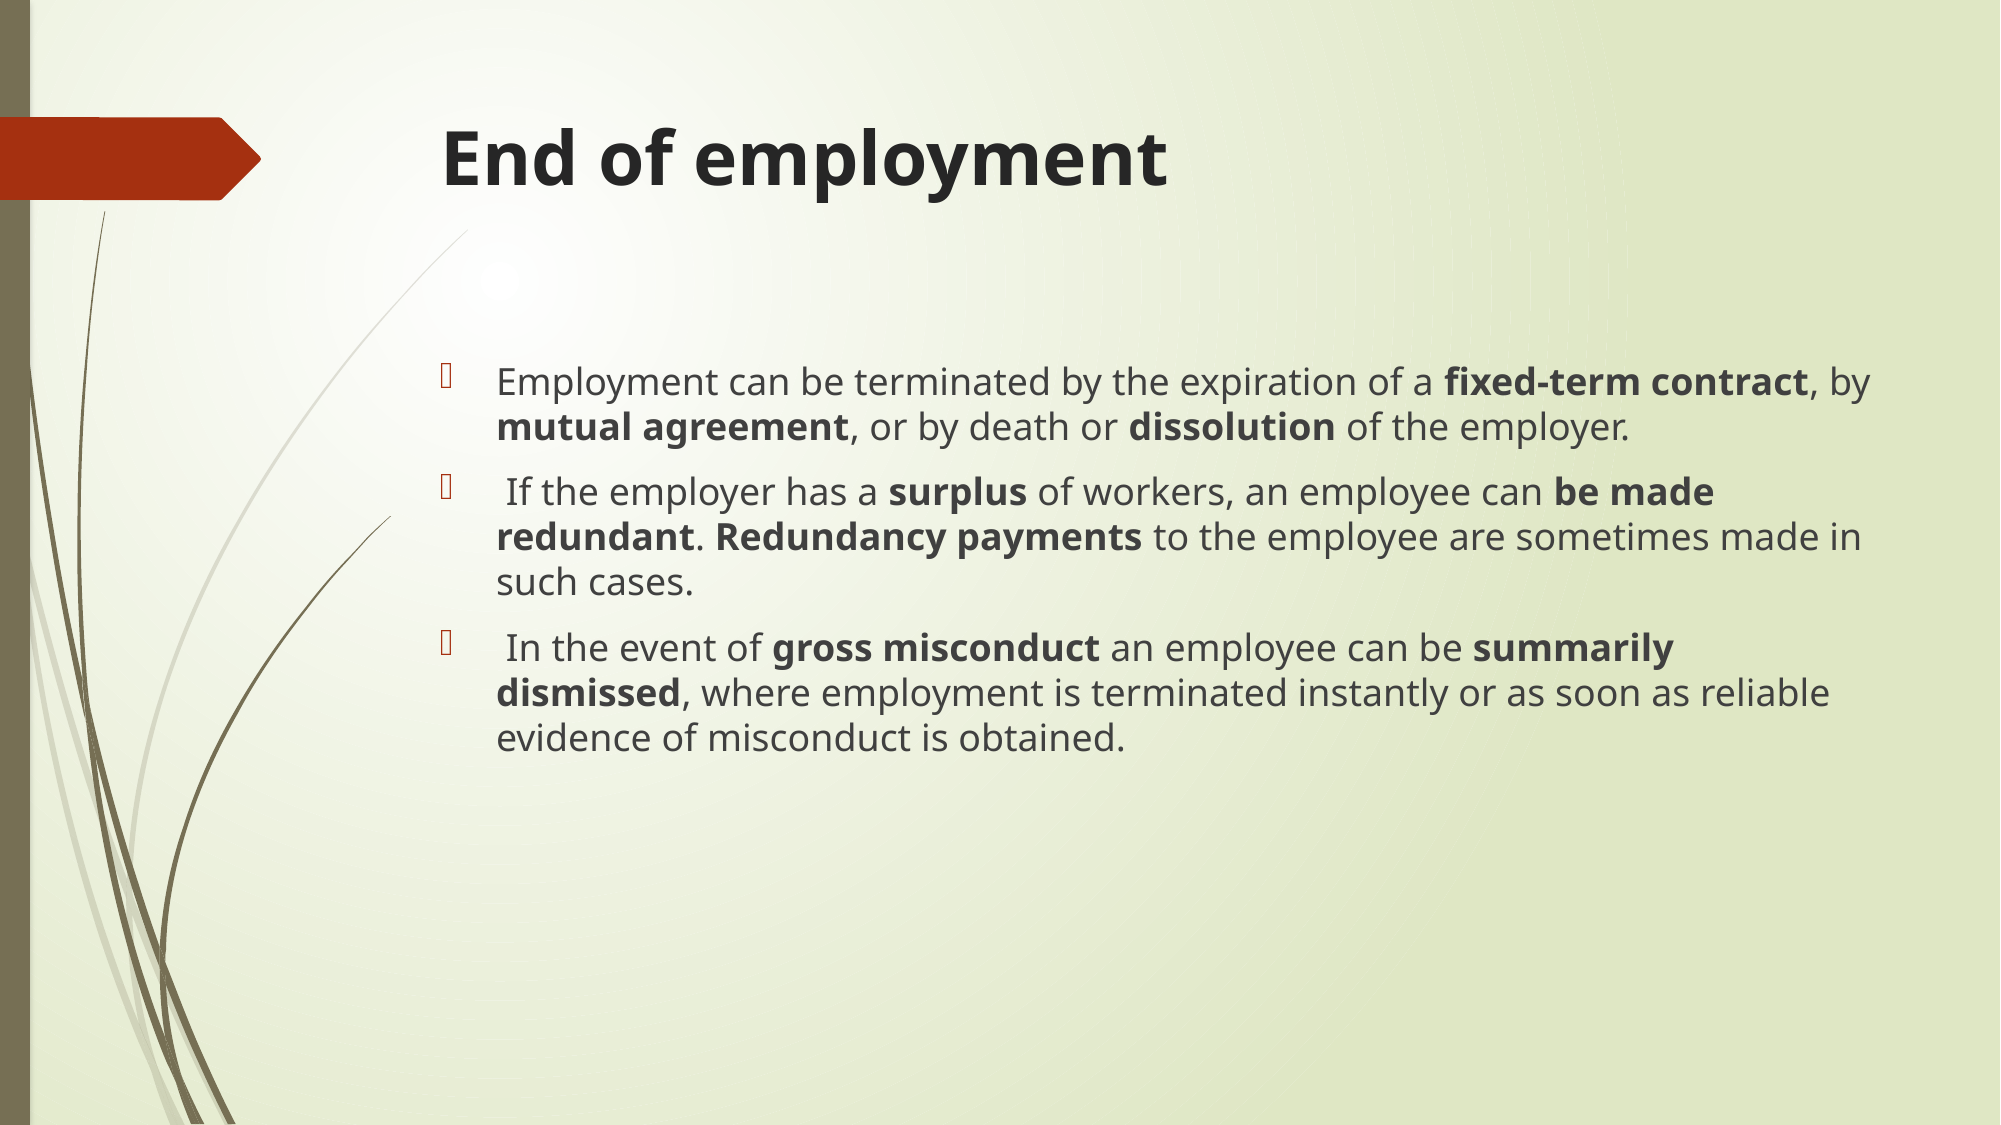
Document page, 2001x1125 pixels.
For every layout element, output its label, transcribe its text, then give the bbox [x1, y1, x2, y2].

title End of employment [425, 102, 1888, 313]
list Employment can be terminated by the expiration of a fixed-term contract, by mutual agreement, or by death or dissolution of the employer. If the employer has a surplus of workers, an employee can be made redundant. Redundancy payments to the employee are sometimes made in such cases. In the event of gross misconduct an employee can be summarily dismissed, where employment is terminated instantly or as soon as reliable evidence of misconduct is obtained. [424, 350, 1888, 970]
